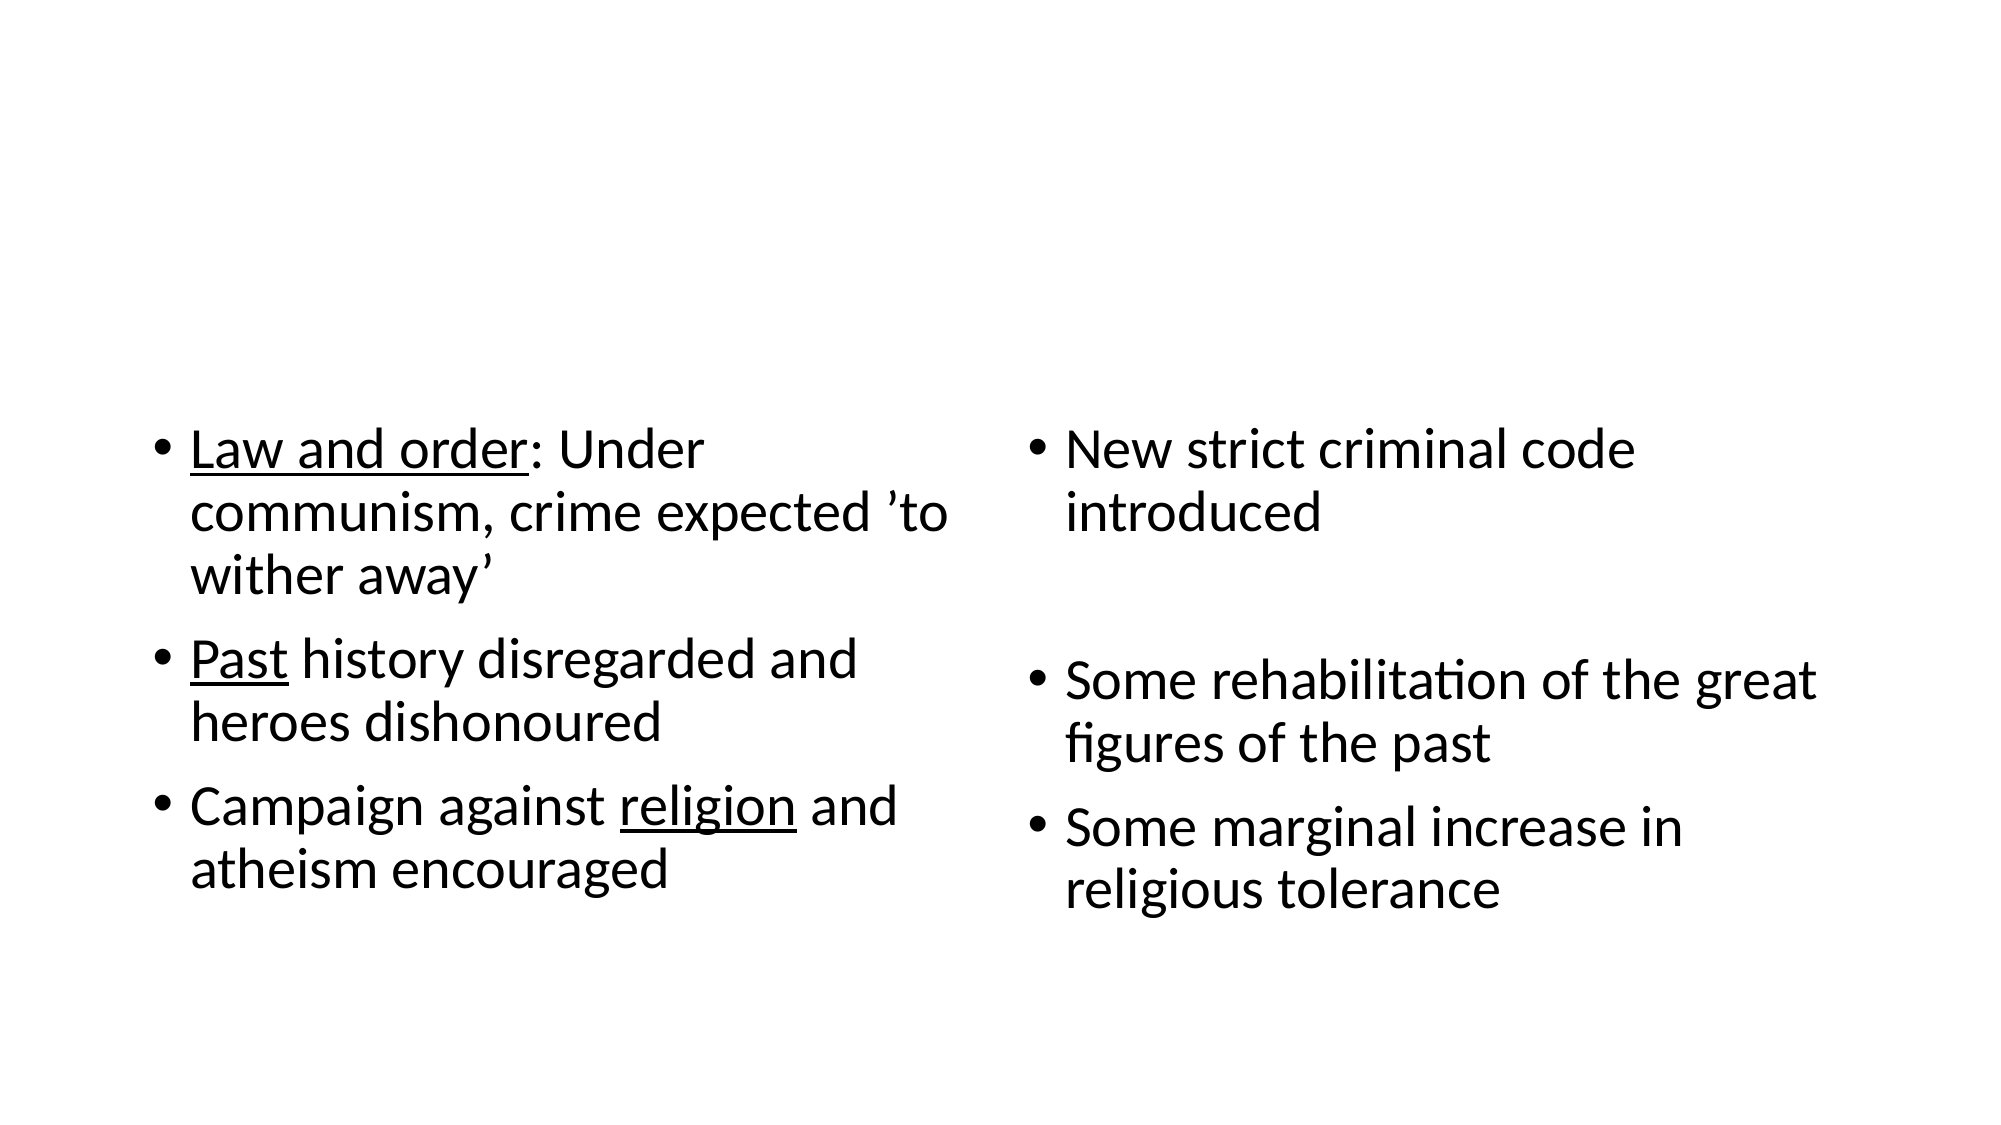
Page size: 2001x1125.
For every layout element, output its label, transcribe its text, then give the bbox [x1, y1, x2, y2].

list Law and order: Under communism, crime expected ’to wither away’ Past history disregarded and heroes dishonoured Campaign against religion and atheism encouraged [137, 410, 984, 1016]
list New strict criminal code introduced Some rehabilitation of the great figures of the past Some marginal increase in religious tolerance [1012, 410, 1863, 1016]
